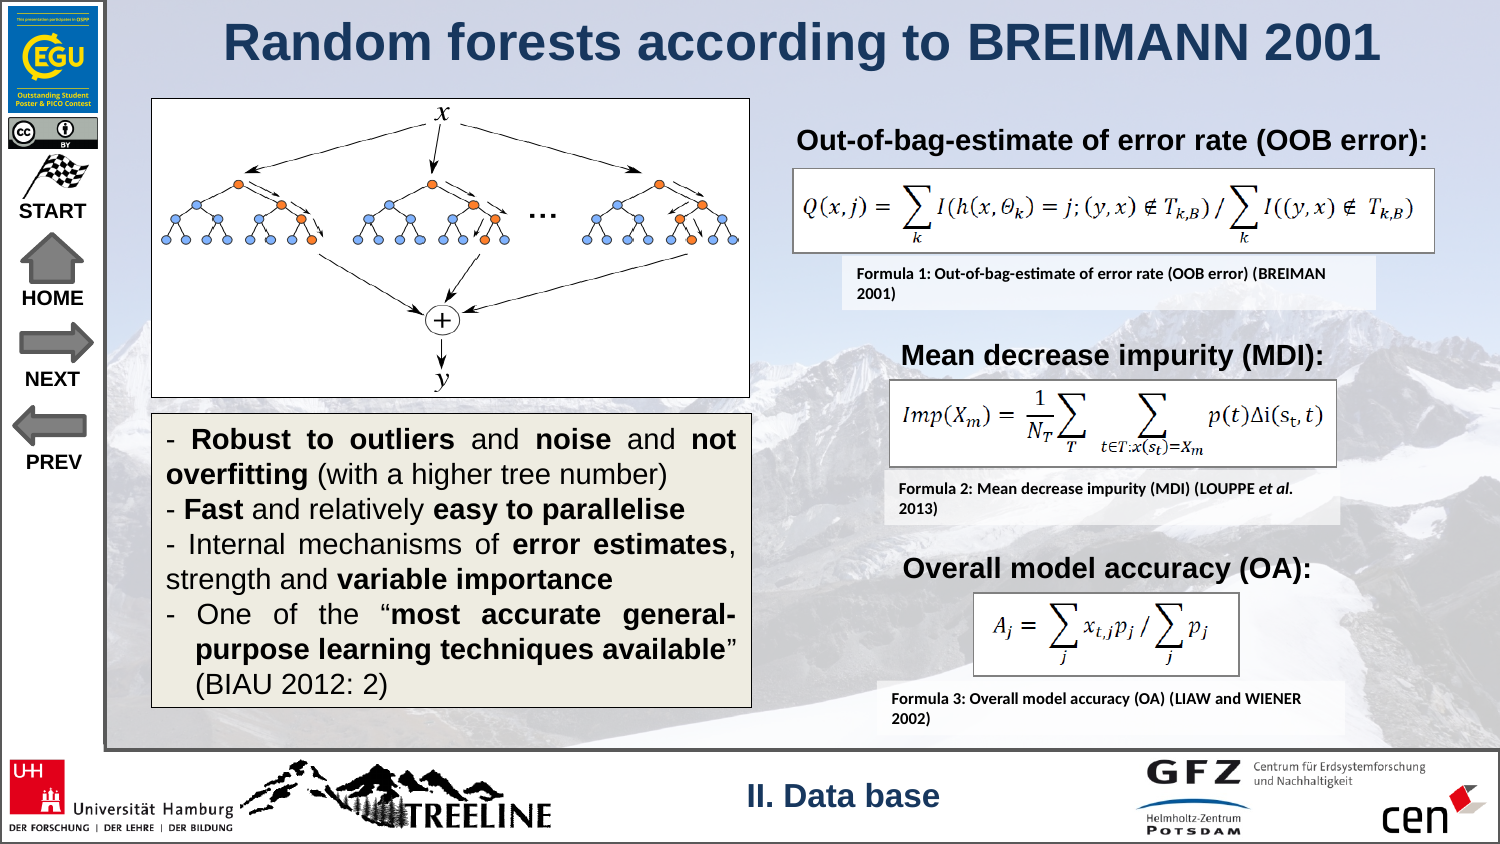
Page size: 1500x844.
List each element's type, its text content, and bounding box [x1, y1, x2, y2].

picture [150, 98, 750, 399]
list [21, 154, 89, 200]
picture [974, 593, 1239, 676]
text_box PREV [0, 441, 119, 481]
text_box [12, 405, 87, 441]
text_box Formula 3: Overall model accuracy (OA) (Liaw and Wiener 2002) [876, 680, 1345, 736]
text_box START [0, 190, 118, 231]
picture [890, 380, 1336, 467]
text_box - Robust to outliers and noise and not overfitting (with a higher tree number) - Fast and relatively easy to parallelise - Internal mechanisms of error estimates, strength and variable importance - One of the “most accurate general-purpose learning techniques available” (Biau 2012: 2) [151, 413, 752, 708]
picture [793, 168, 1435, 253]
text_box [19, 321, 94, 364]
picture [1132, 755, 1493, 840]
picture [8, 6, 98, 113]
text_box Formula 2: Mean decrease impurity (MDI) (Louppe et al. 2013) [884, 470, 1341, 525]
picture [8, 117, 98, 149]
text_box Formula 1: Out-of-bag-estimate of error rate (OOB error) (Breiman 2001) [842, 262, 1376, 311]
text_box NEXT [0, 358, 117, 398]
text_box Out-of-bag-estimate of error rate (OOB error): Mean decrease impurity (MDI): Overall model accuracy (OA): [737, 114, 1488, 594]
text_box HOME [0, 277, 118, 317]
picture [4, 753, 557, 839]
title Random forests according to Breimann 2001 [152, 0, 1454, 80]
text_box II. Data base [562, 766, 1125, 822]
text_box [20, 232, 84, 277]
